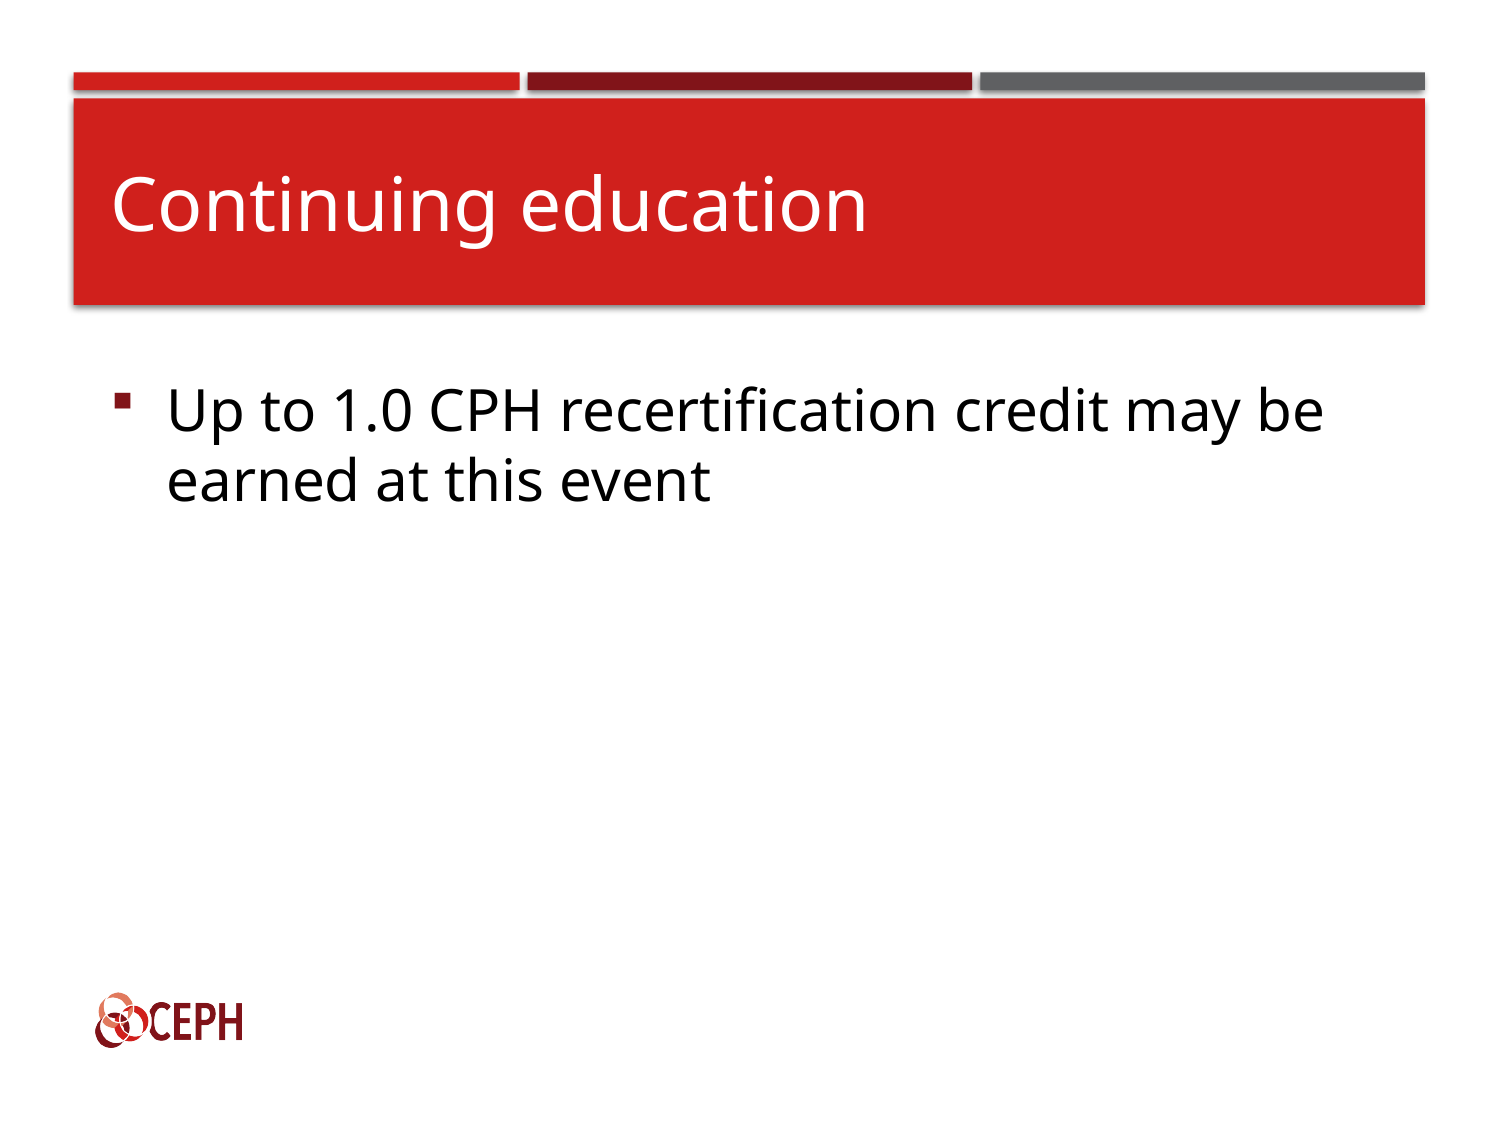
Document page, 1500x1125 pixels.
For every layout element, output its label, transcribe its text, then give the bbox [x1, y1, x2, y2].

title Continuing education [95, 112, 1406, 291]
picture [95, 992, 242, 1048]
list Up to 1.0 CPH recertification credit may be earned at this event [95, 365, 1406, 962]
